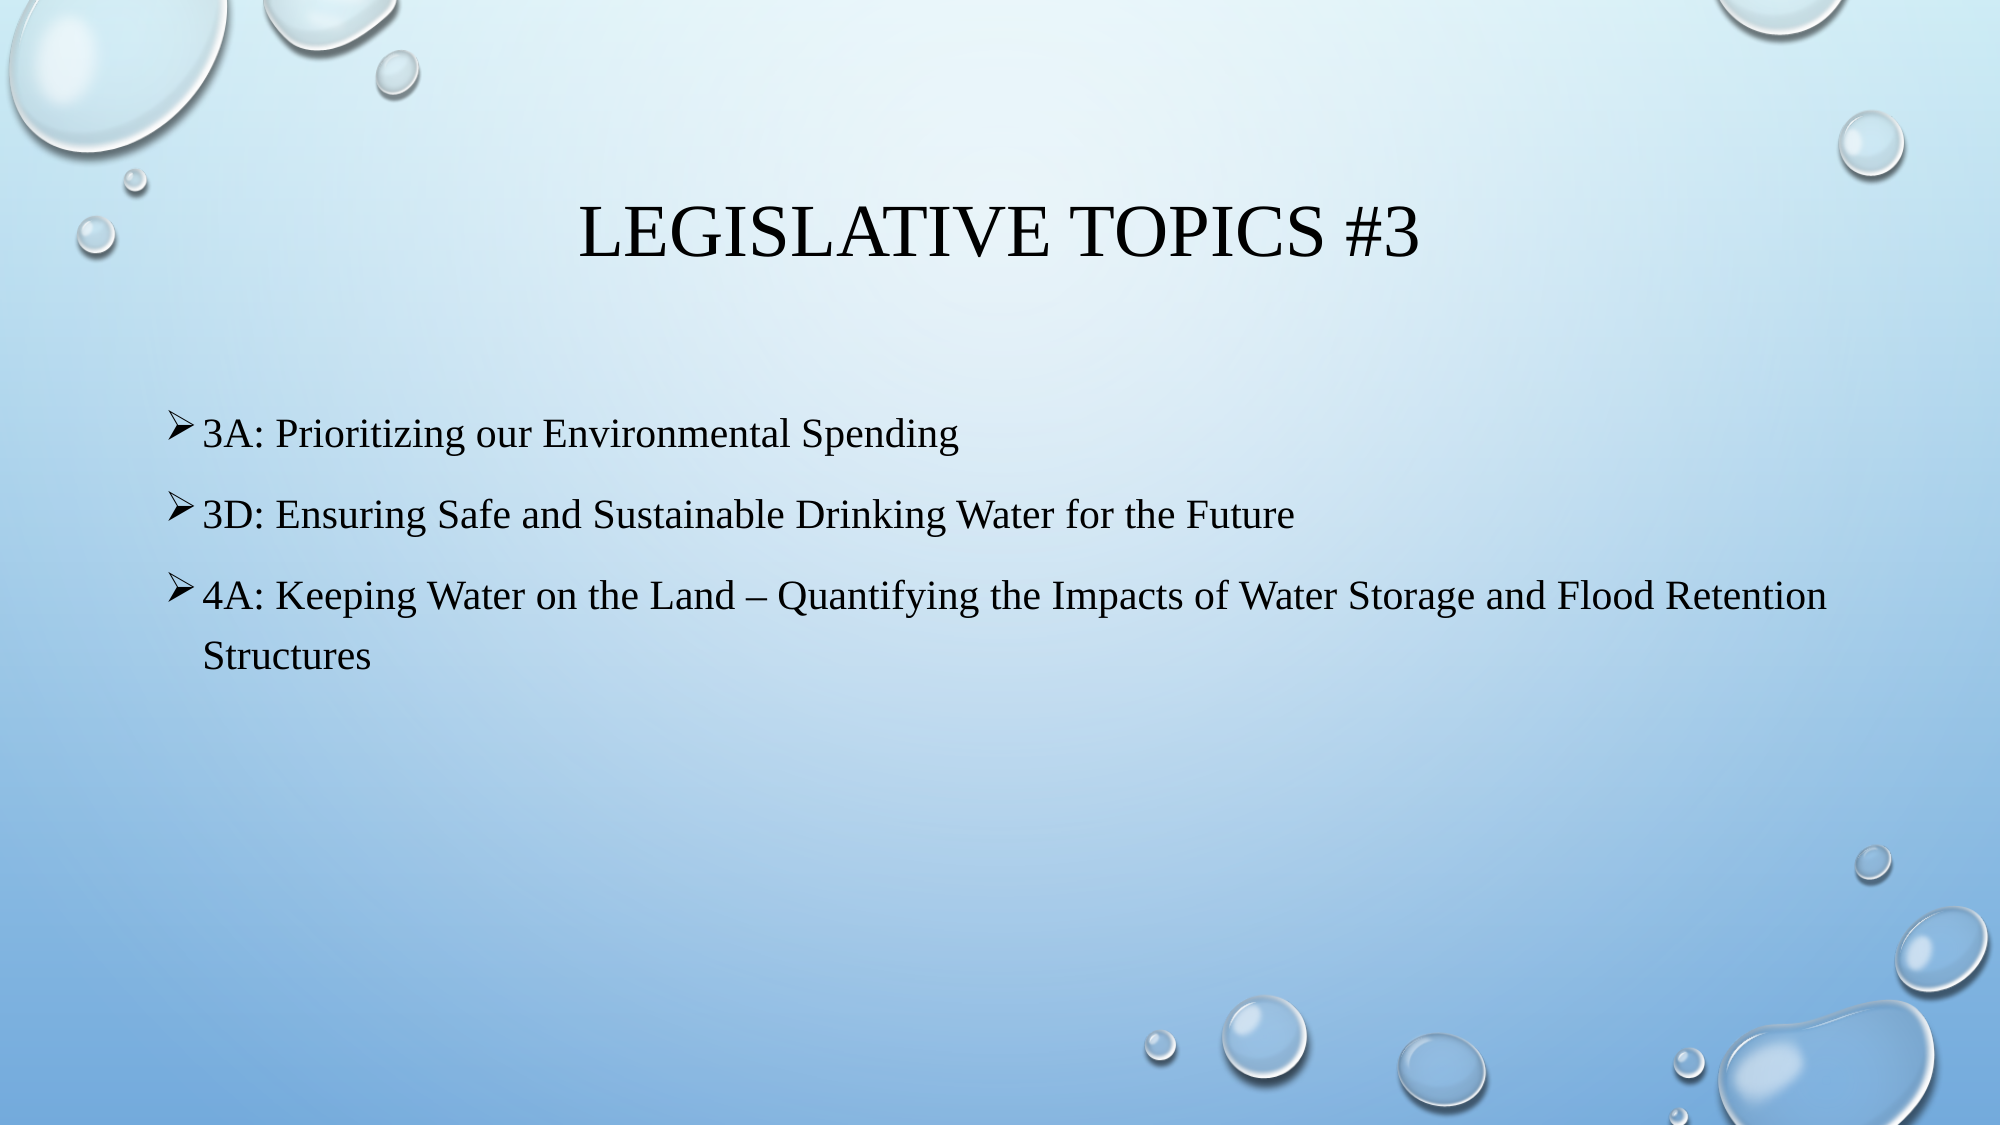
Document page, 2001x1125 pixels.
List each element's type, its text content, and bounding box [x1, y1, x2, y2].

picture [0, 0, 2000, 1125]
list 3A: Prioritizing our Environmental Spending 3D: Ensuring Safe and Sustainable Drinking Water for the Future 4A: Keeping Water on the Land – Quantifying the Impacts of Water Storage and Flood Retention Structures [149, 388, 1850, 950]
title Legislative Topics #3 [149, 101, 1851, 364]
